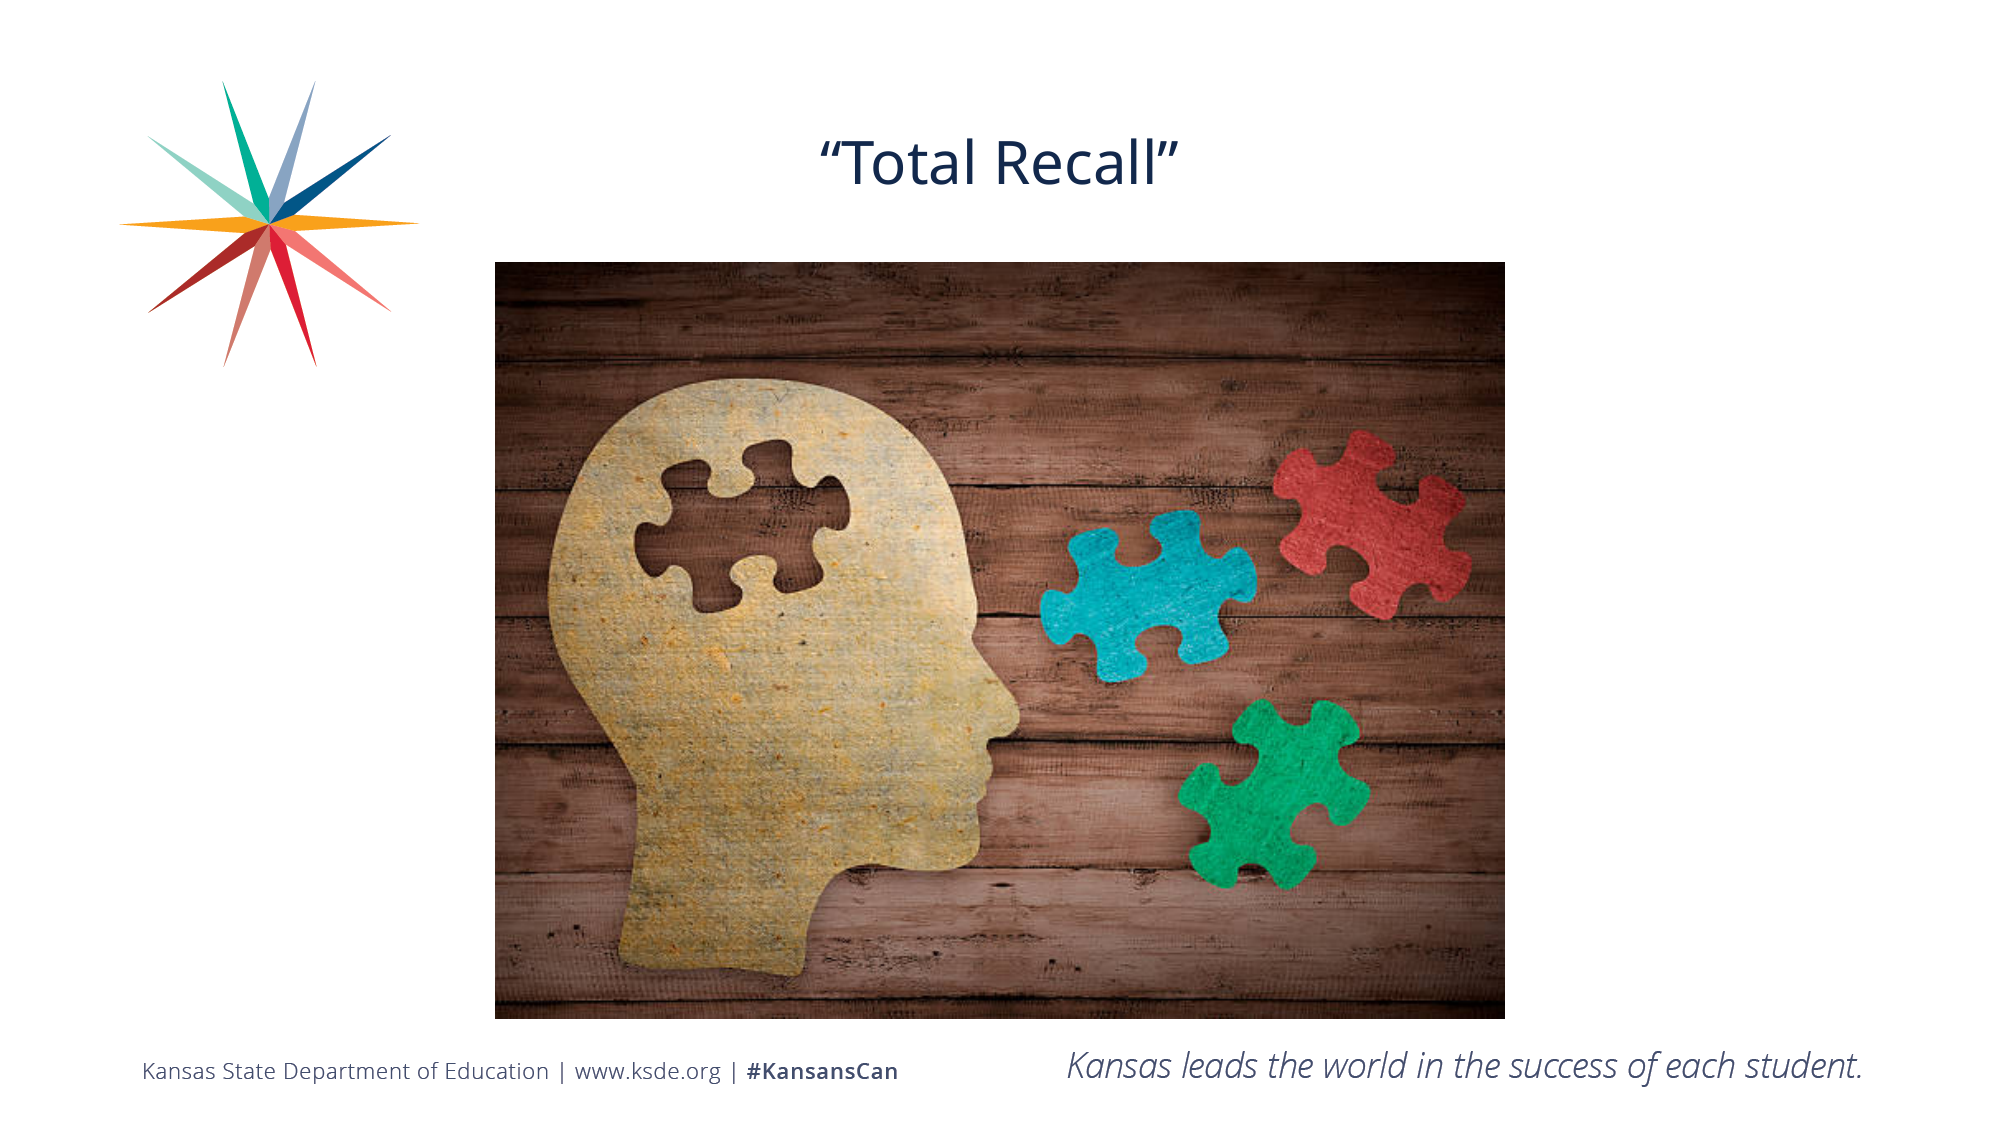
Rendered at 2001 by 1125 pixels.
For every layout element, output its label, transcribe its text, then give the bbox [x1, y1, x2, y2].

title “Total Recall” [406, 125, 1594, 343]
picture [0, 0, 2000, 1125]
